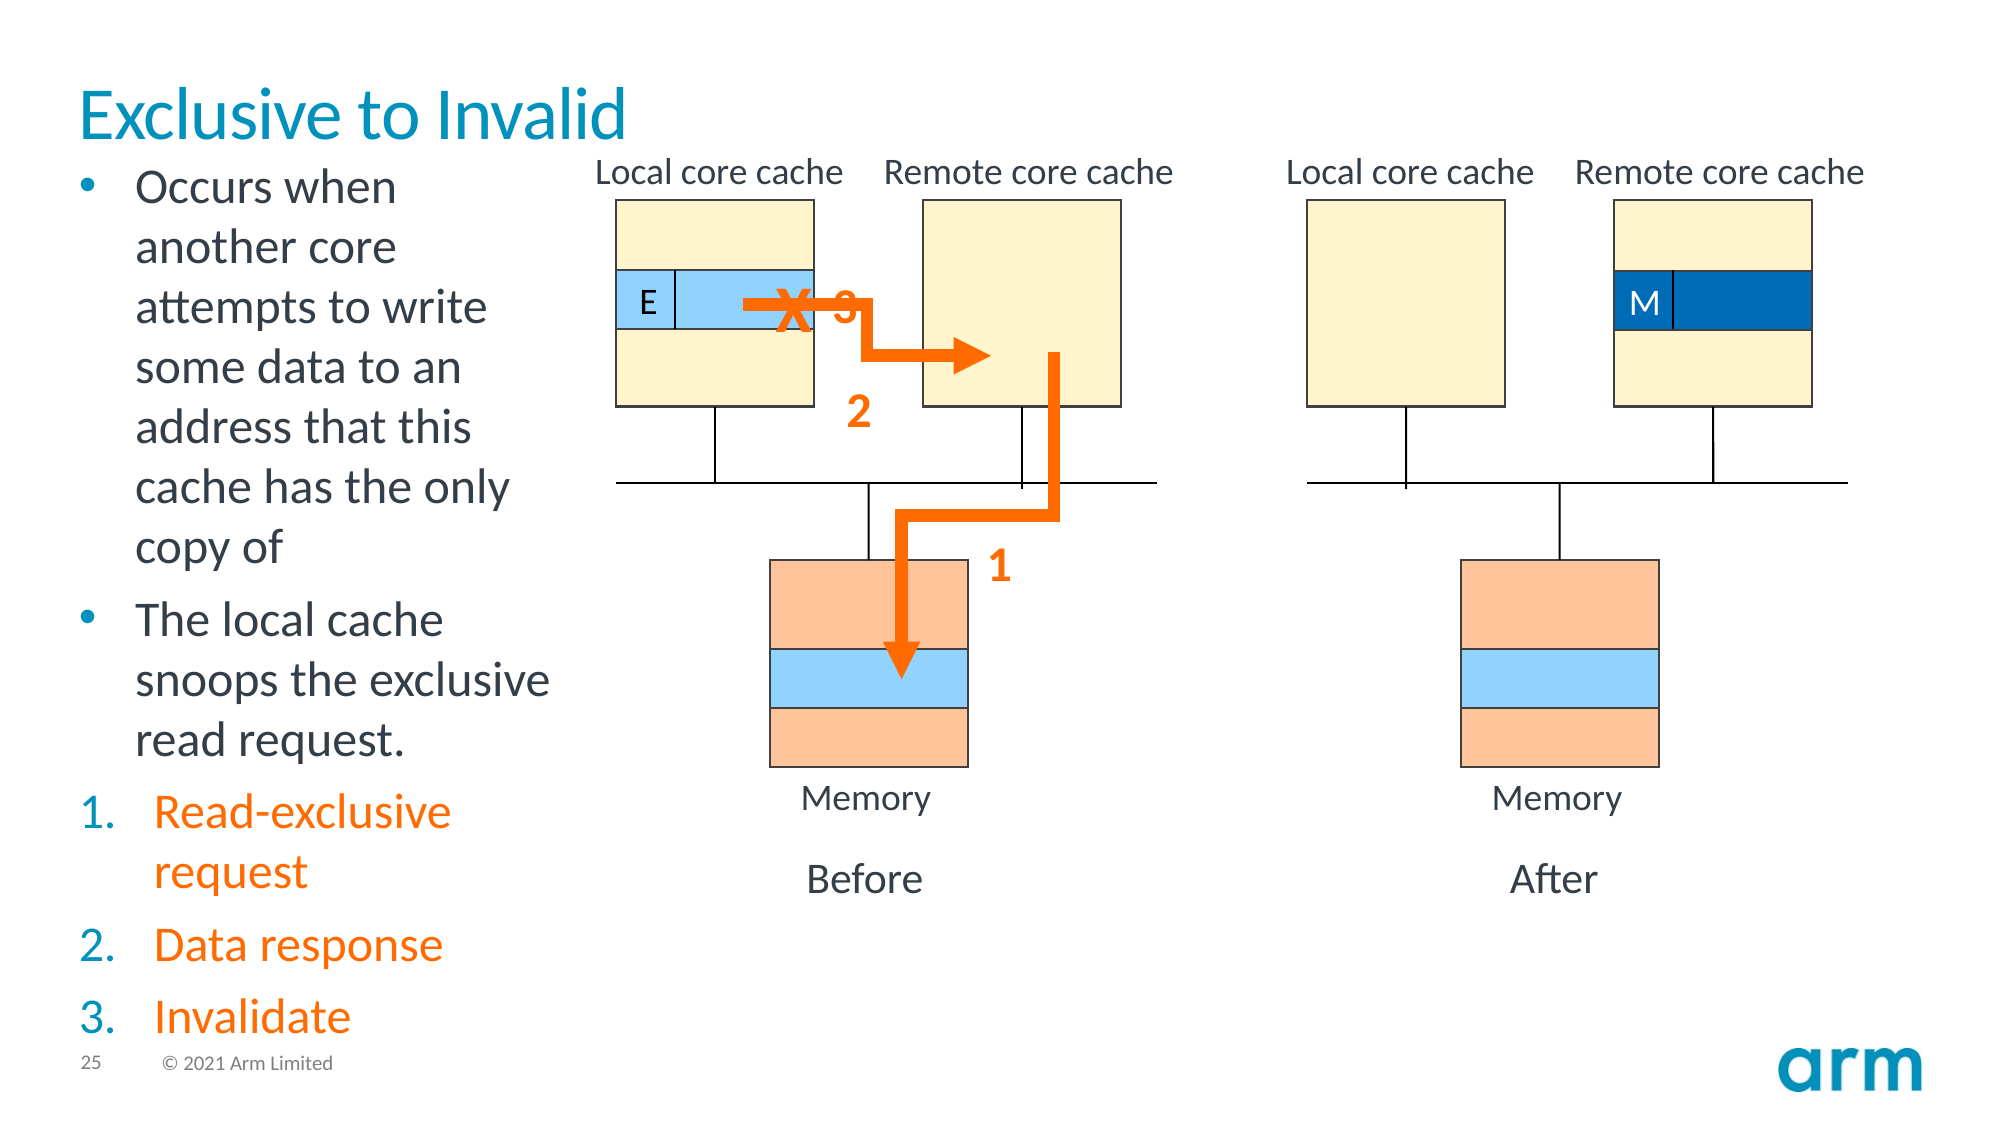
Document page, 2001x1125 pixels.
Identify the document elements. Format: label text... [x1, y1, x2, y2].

text_box [615, 199, 815, 269]
text_box [1306, 199, 1506, 408]
text_box Memory [792, 777, 940, 819]
list Occurs when another core attempts to write some data to an address that this cache has the only copy of The local cache snoops the exclusive read request. Read-exclusive request Data response Invalidate [78, 153, 557, 825]
text_box 3 [830, 280, 841, 335]
text_box E [615, 269, 815, 330]
text_box Remote core cache [1555, 152, 1885, 193]
picture [1778, 1072, 1794, 1092]
text_box [908, 592, 969, 648]
text_box [769, 709, 969, 768]
text_box [1613, 199, 1813, 270]
picture [1803, 1048, 1922, 1092]
text_box Local core cache [1269, 152, 1552, 193]
title Exclusive to Invalid [78, 78, 1922, 186]
picture [1788, 1056, 1812, 1083]
picture [1778, 1048, 1794, 1067]
text_box Memory [1483, 777, 1631, 819]
text_box [769, 559, 895, 648]
text_box After [1503, 855, 1605, 903]
text_box [615, 330, 815, 408]
text_box Local core cache [578, 152, 861, 193]
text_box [841, 205, 893, 455]
text_box [769, 648, 969, 709]
text_box Before [798, 855, 932, 903]
text_box [1460, 709, 1660, 768]
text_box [814, 439, 1142, 592]
picture [1889, 1048, 1903, 1053]
text_box [1613, 331, 1813, 408]
picture [1911, 1048, 1922, 1062]
text_box Remote core cache [864, 152, 1194, 193]
text_box M [1613, 270, 1813, 331]
text_box [1460, 648, 1660, 709]
text_box [1460, 559, 1660, 648]
text_box [922, 199, 1122, 408]
text_box X [775, 274, 817, 347]
